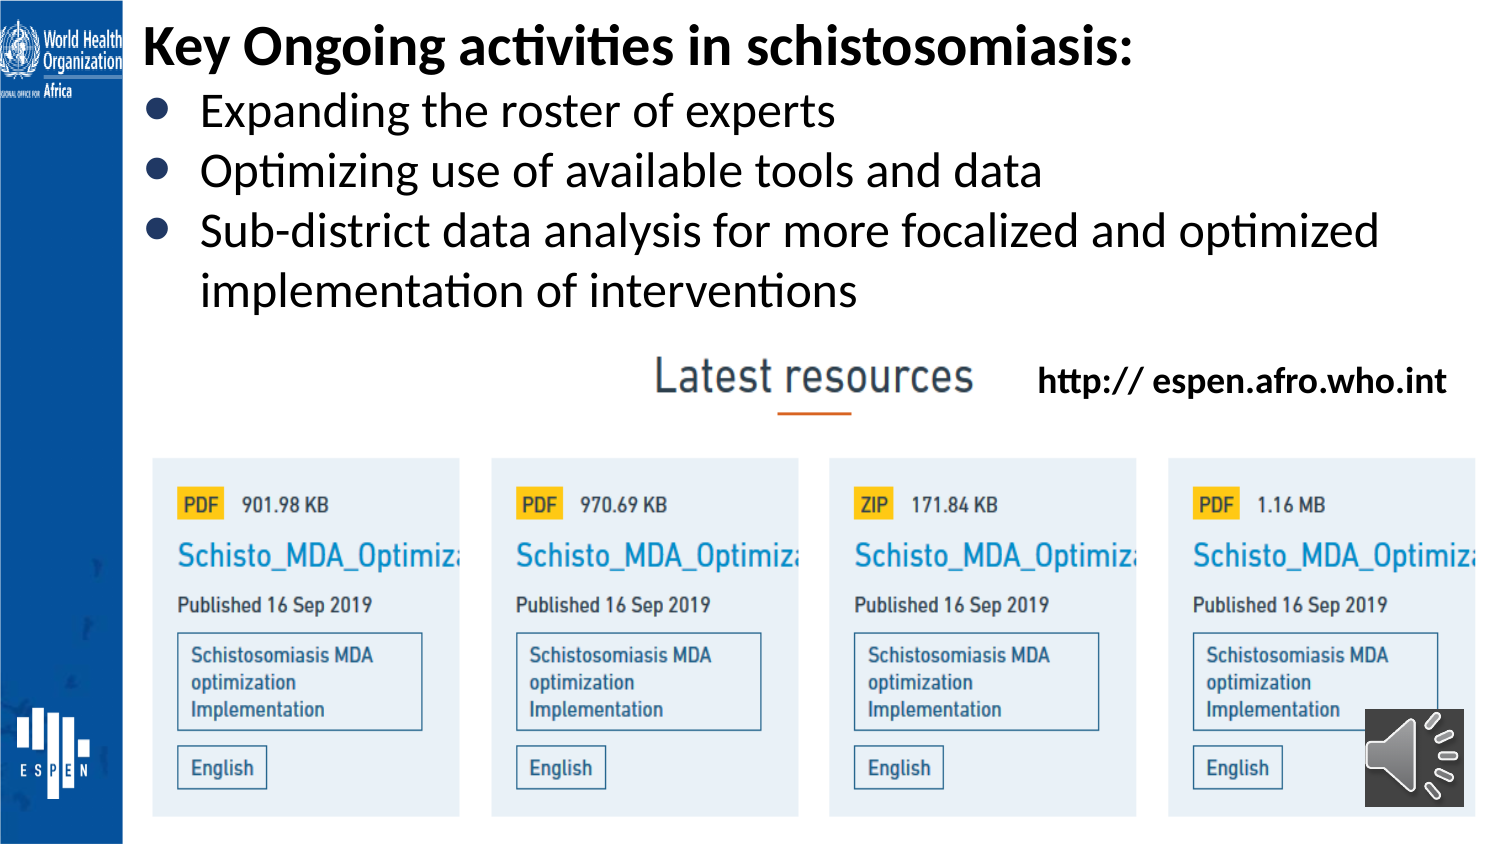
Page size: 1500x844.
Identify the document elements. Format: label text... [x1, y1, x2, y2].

picture [0, 1, 123, 843]
picture [128, 344, 1500, 844]
text_box Key Ongoing activities in schistosomiasis: Expanding the roster of experts Optimizing use of available tools and data Sub-district data analysis for more focalized and optimized implementation of interventions [128, 0, 1413, 325]
